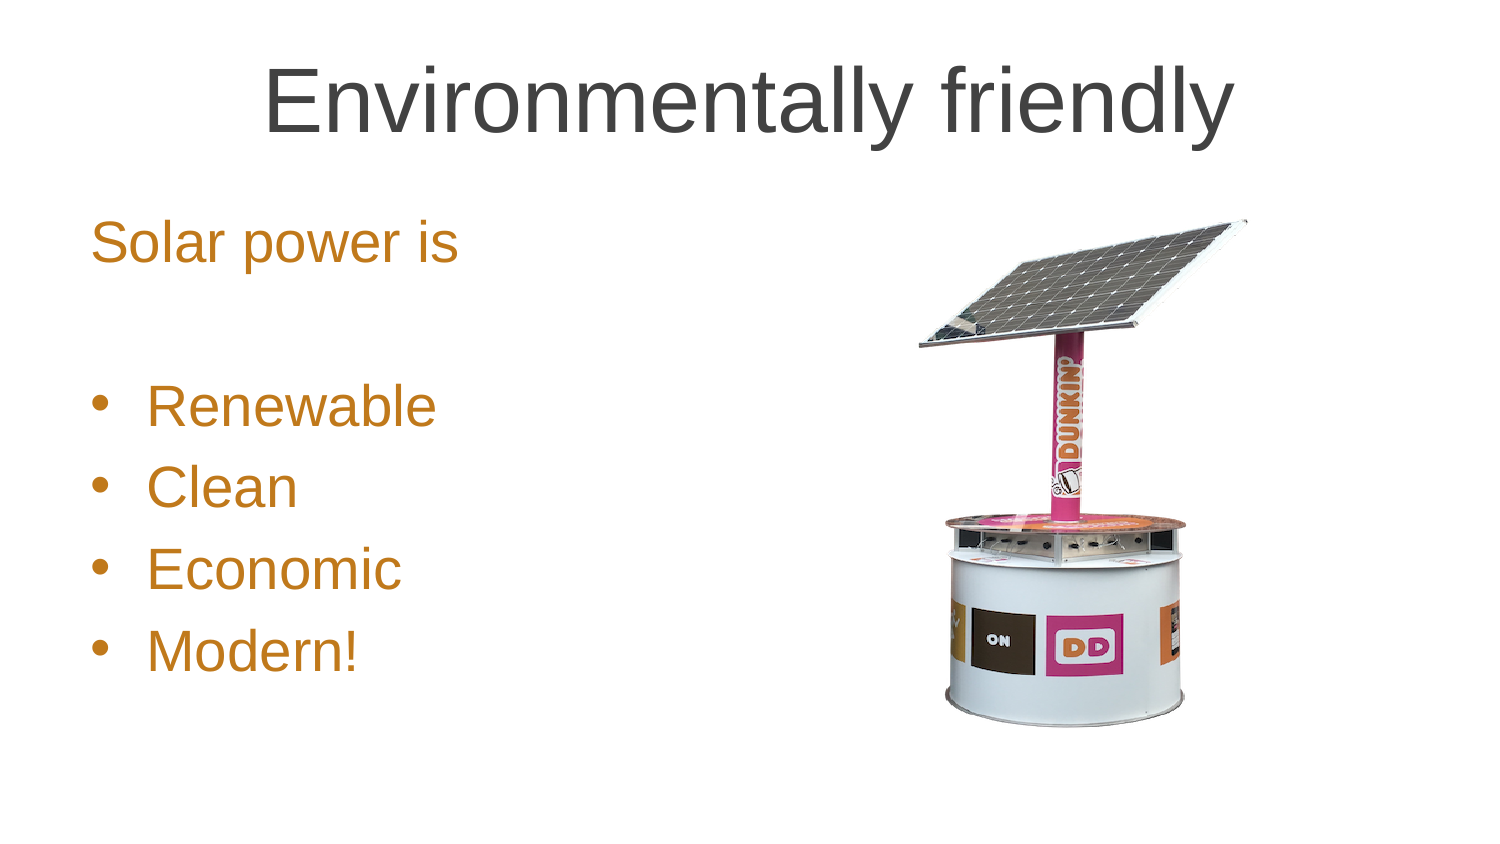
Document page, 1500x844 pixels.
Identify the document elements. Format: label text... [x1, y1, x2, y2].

list Solar power is Renewable Clean Economic Modern! [75, 196, 738, 754]
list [900, 196, 1287, 754]
title Environmentally friendly [75, 33, 1425, 175]
